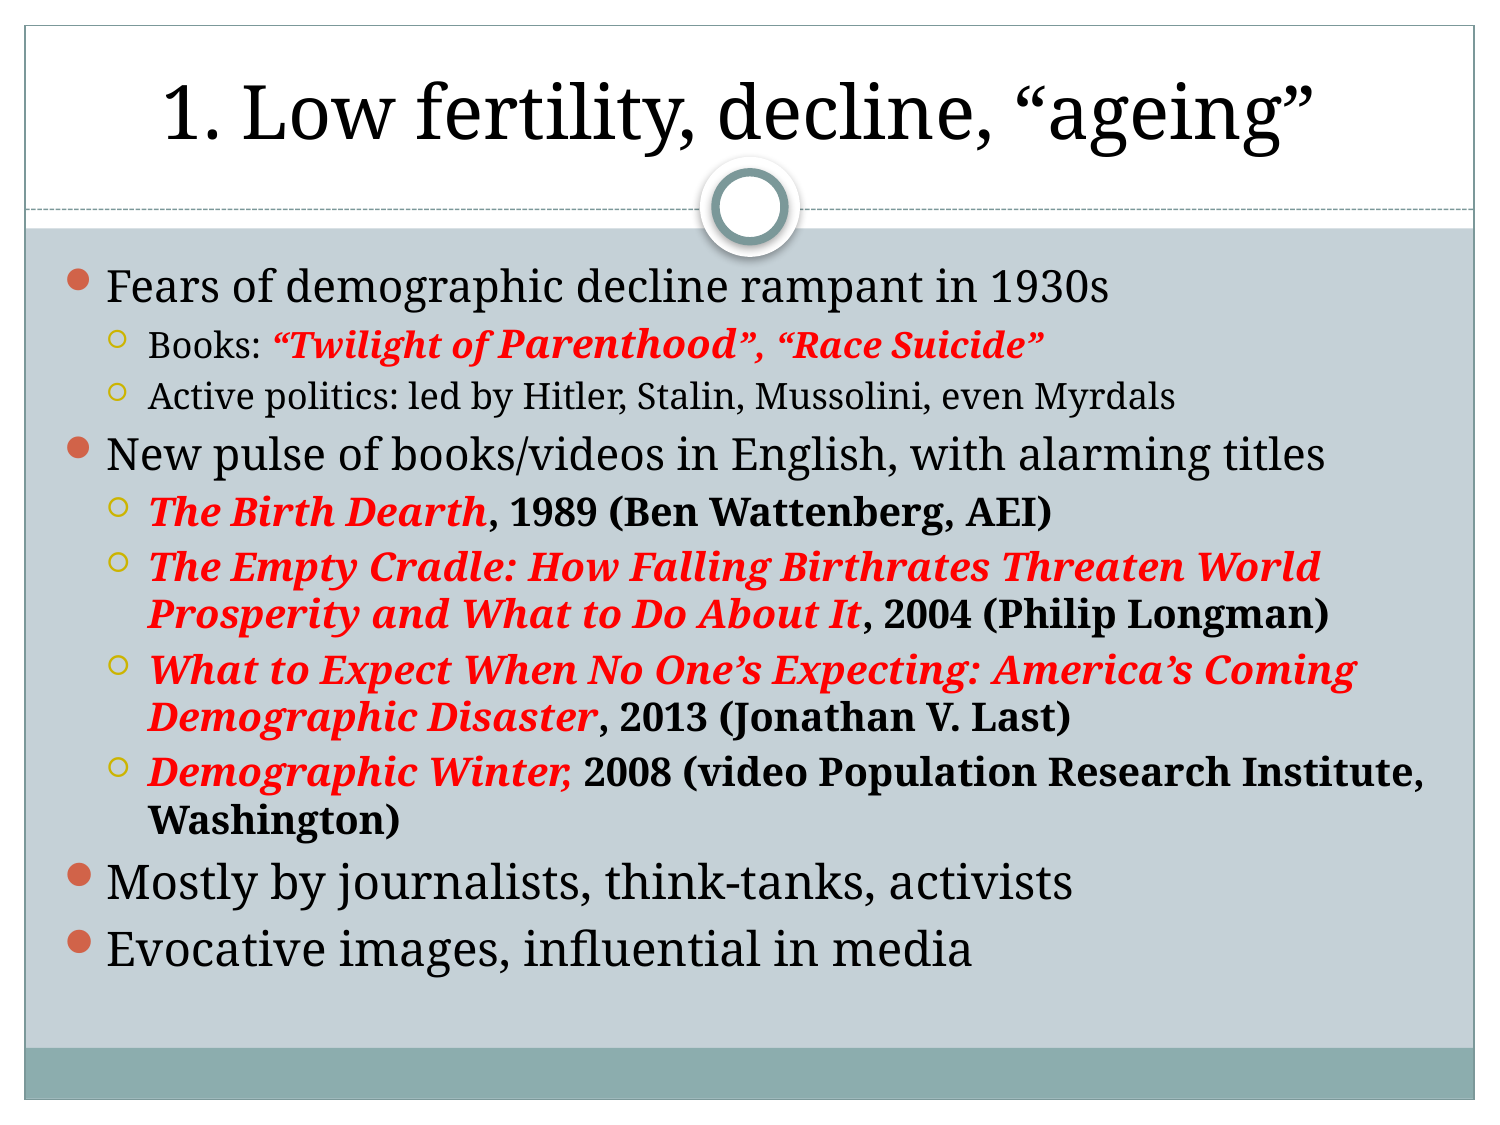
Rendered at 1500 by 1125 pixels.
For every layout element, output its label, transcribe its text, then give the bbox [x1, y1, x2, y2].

list Fears of demographic decline rampant in 1930s Books: “Twilight of Parenthood”, “Race Suicide” Active politics: led by Hitler, Stalin, Mussolini, even Myrdals New pulse of books/videos in English, with alarming titles The Birth Dearth, 1989 (Ben Wattenberg, AEI) The Empty Cradle: How Falling Birthrates Threaten World Prosperity and What to Do About It, 2004 (Philip Longman) What to Expect When No One’s Expecting: America’s Coming Demographic Disaster, 2013 (Jonathan V. Last) Demographic Winter, 2008 (video Population Research Institute, Washington) Mostly by journalists, think-tanks, activists Evocative images, influential in media [49, 250, 1445, 1001]
title 1. Low fertility, decline, “ageing” [49, 37, 1450, 162]
